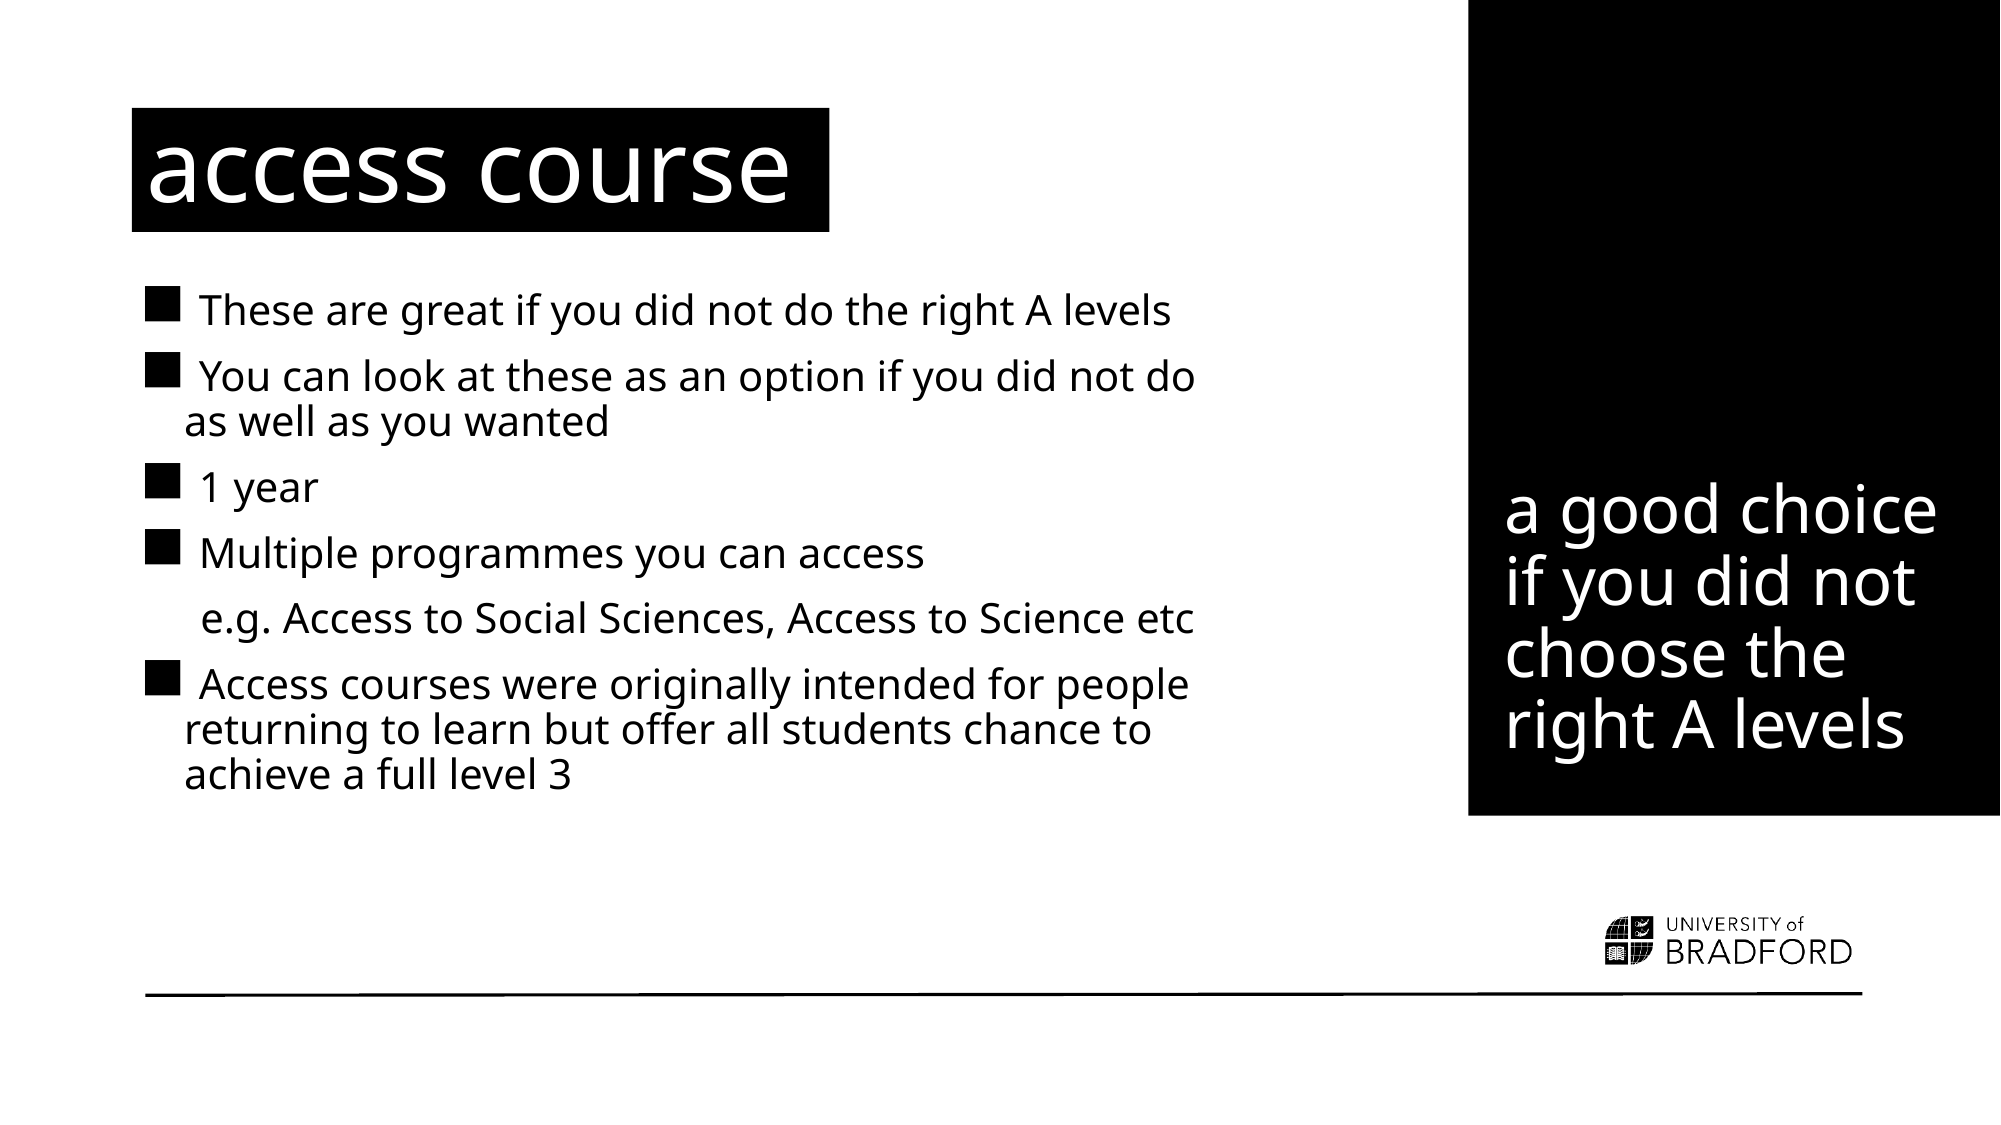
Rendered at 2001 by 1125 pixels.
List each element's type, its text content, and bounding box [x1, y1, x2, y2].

picture [1069, 107, 1855, 893]
title access course [131, 107, 830, 232]
picture [1604, 915, 1852, 965]
list These are great if you did not do the right A levels You can look at these as an option if you did not do as well as you wanted 1 year Multiple programmes you can access e.g. Access to Social Sciences, Access to Science etc Access courses were originally intended for people returning to learn but offer all students chance to achieve a full level 3 [131, 282, 1252, 872]
list a good choice if you did not choose the right A levels [1489, 464, 1981, 771]
